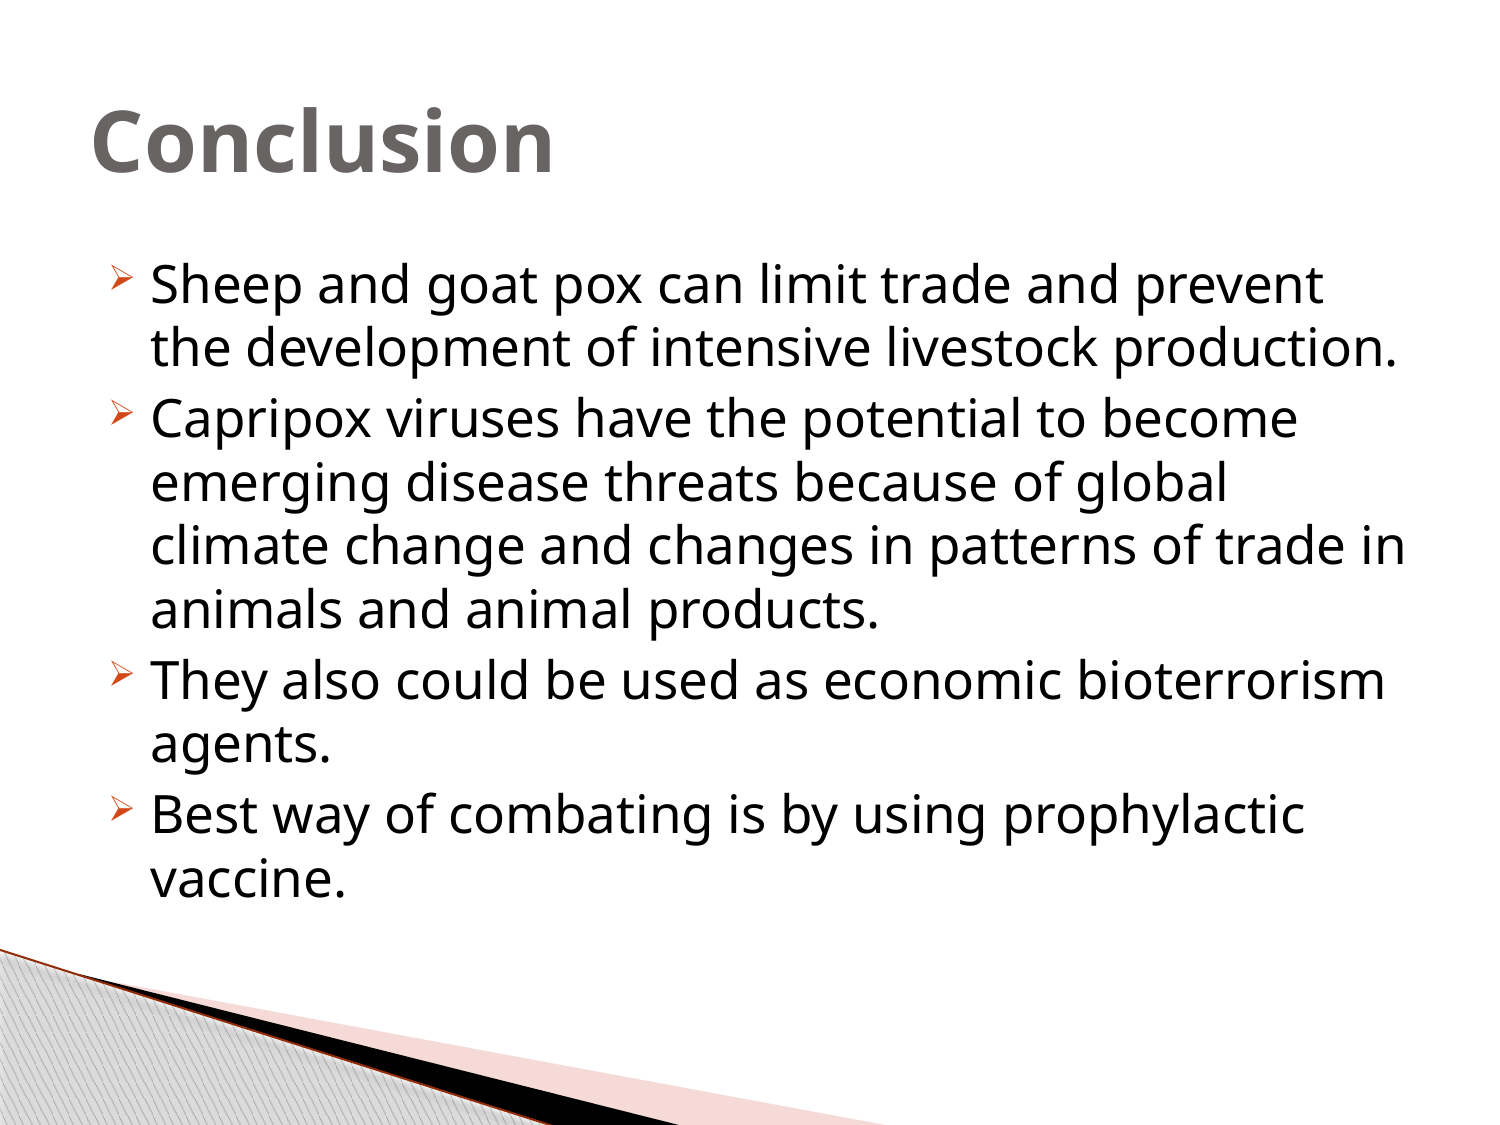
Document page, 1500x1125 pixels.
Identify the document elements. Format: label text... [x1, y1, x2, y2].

title Conclusion [75, 45, 1425, 233]
list Sheep and goat pox can limit trade and prevent the development of intensive livestock production. Capripox viruses have the potential to become emerging disease threats because of global climate change and changes in patterns of trade in animals and animal products. They also could be used as economic bioterrorism agents. Best way of combating is by using prophylactic vaccine. [75, 243, 1425, 925]
